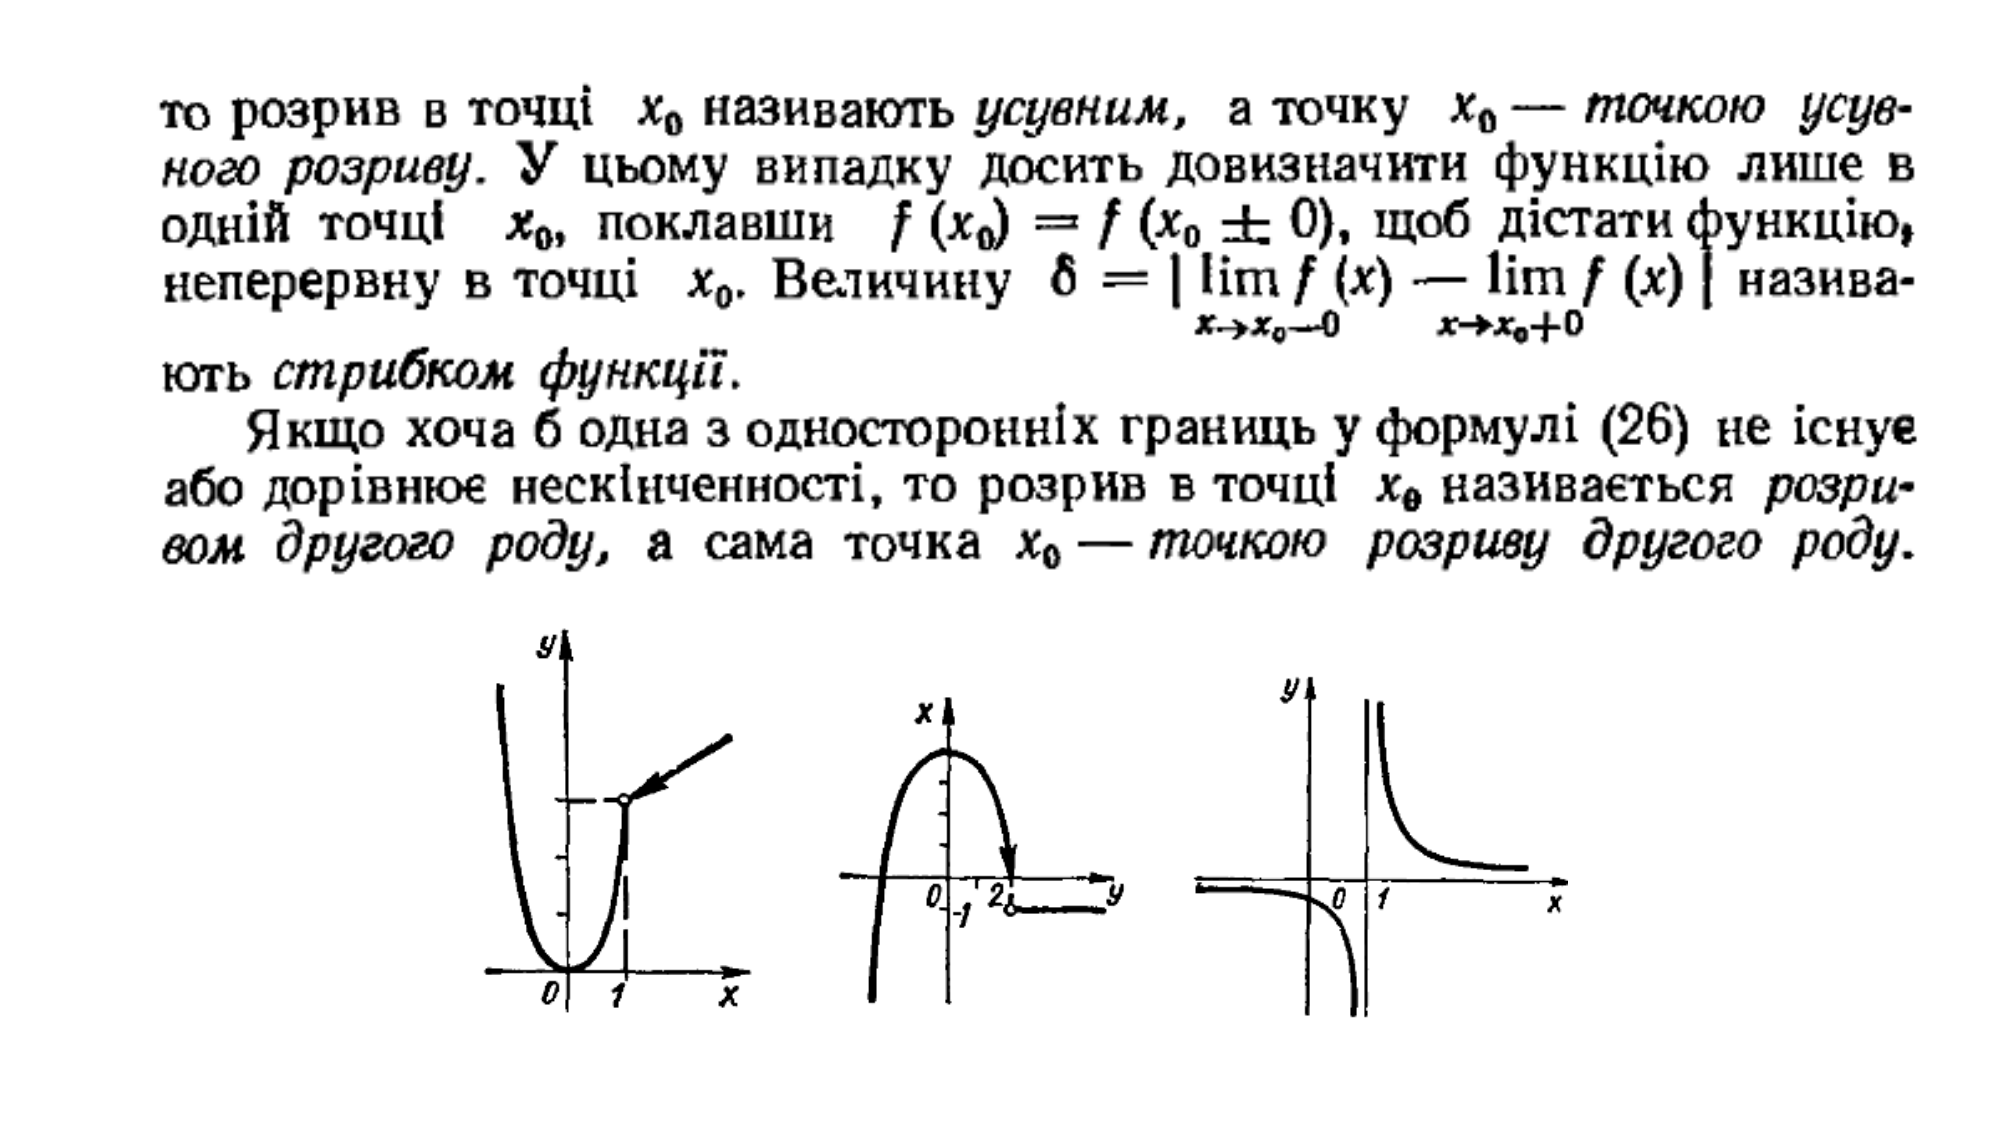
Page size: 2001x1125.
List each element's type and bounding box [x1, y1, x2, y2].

picture [131, 76, 1942, 1022]
